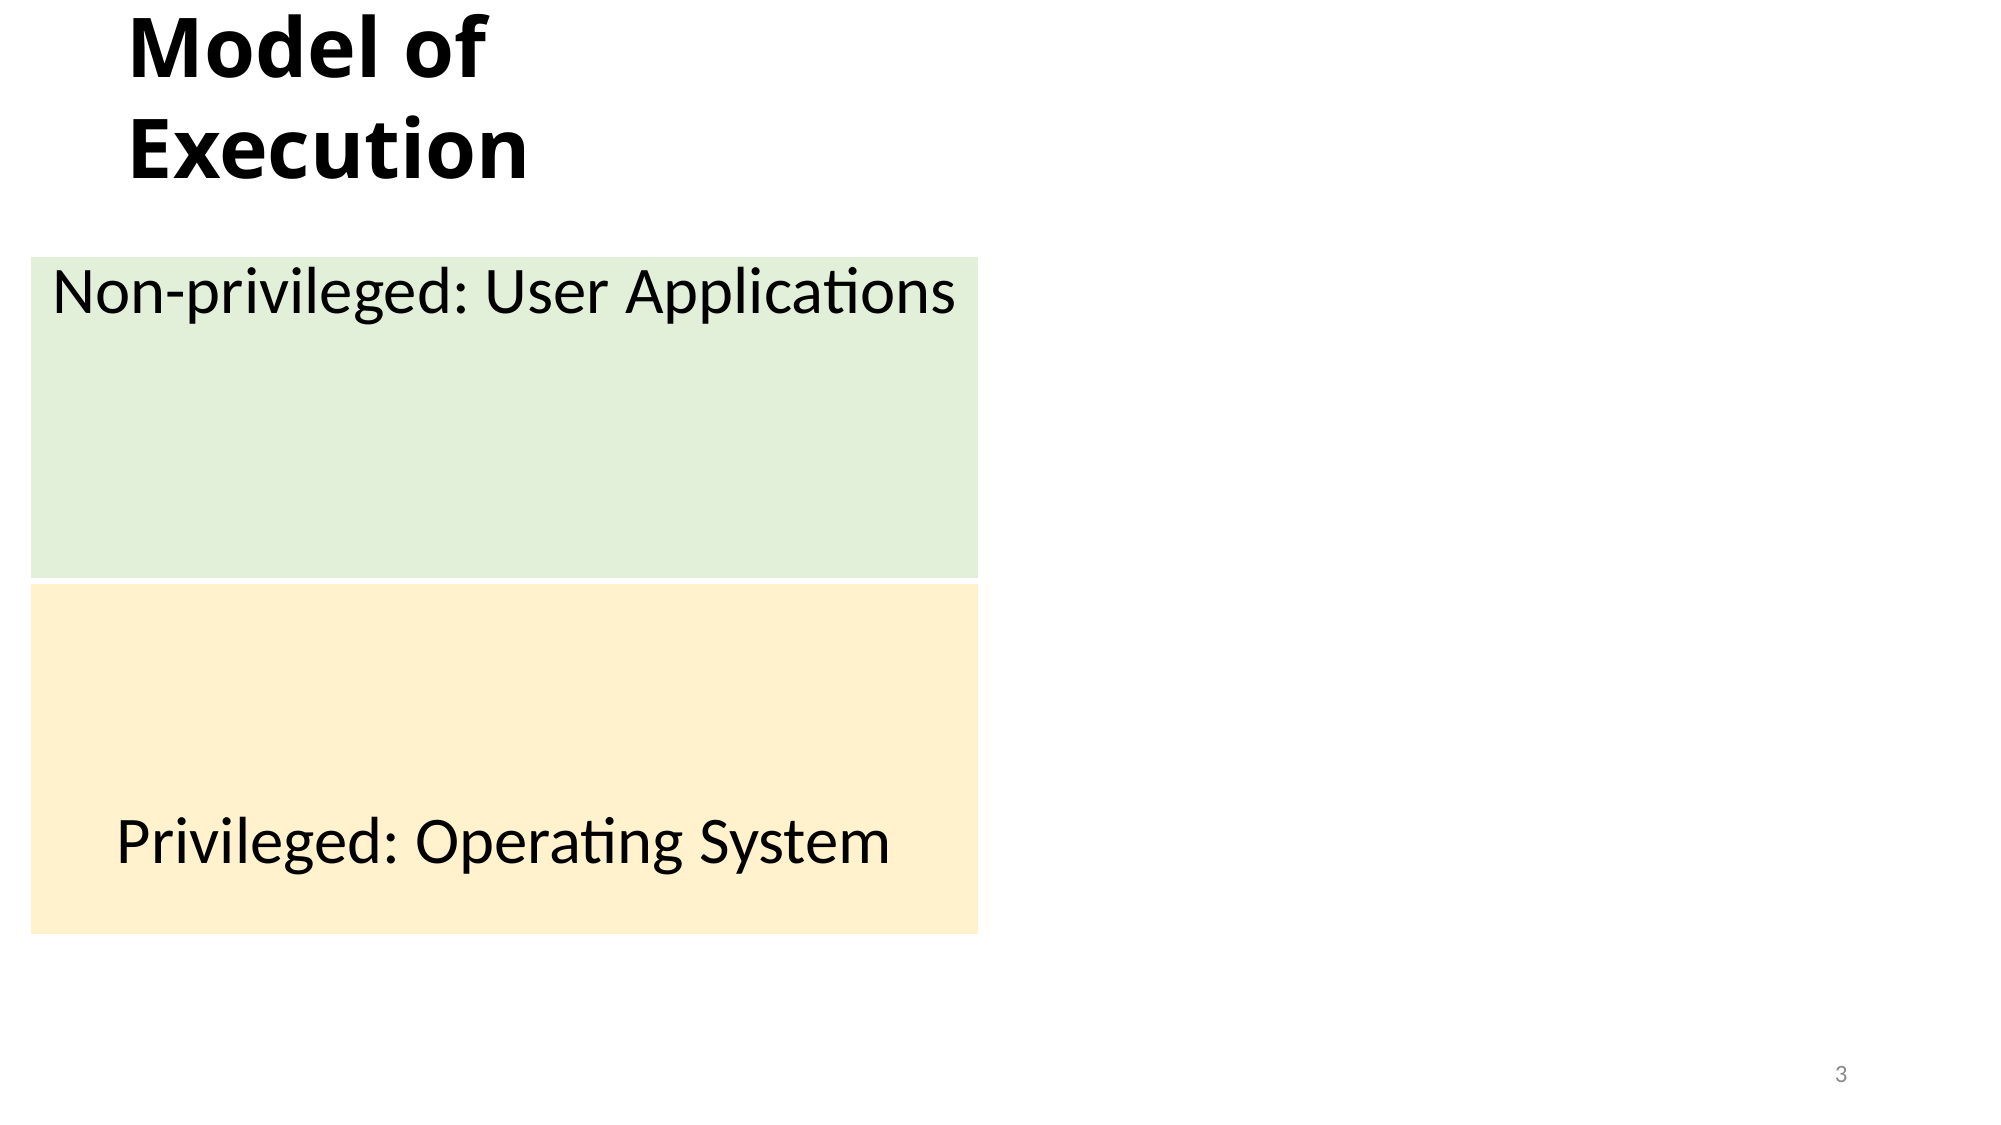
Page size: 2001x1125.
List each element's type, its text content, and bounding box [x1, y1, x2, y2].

table_header Non-privileged: User Applications [31, 257, 978, 578]
slide_number 3 [1412, 1042, 1863, 1103]
title Model of Execution [111, 0, 922, 207]
table_cell Privileged: Operating System [31, 584, 978, 934]
